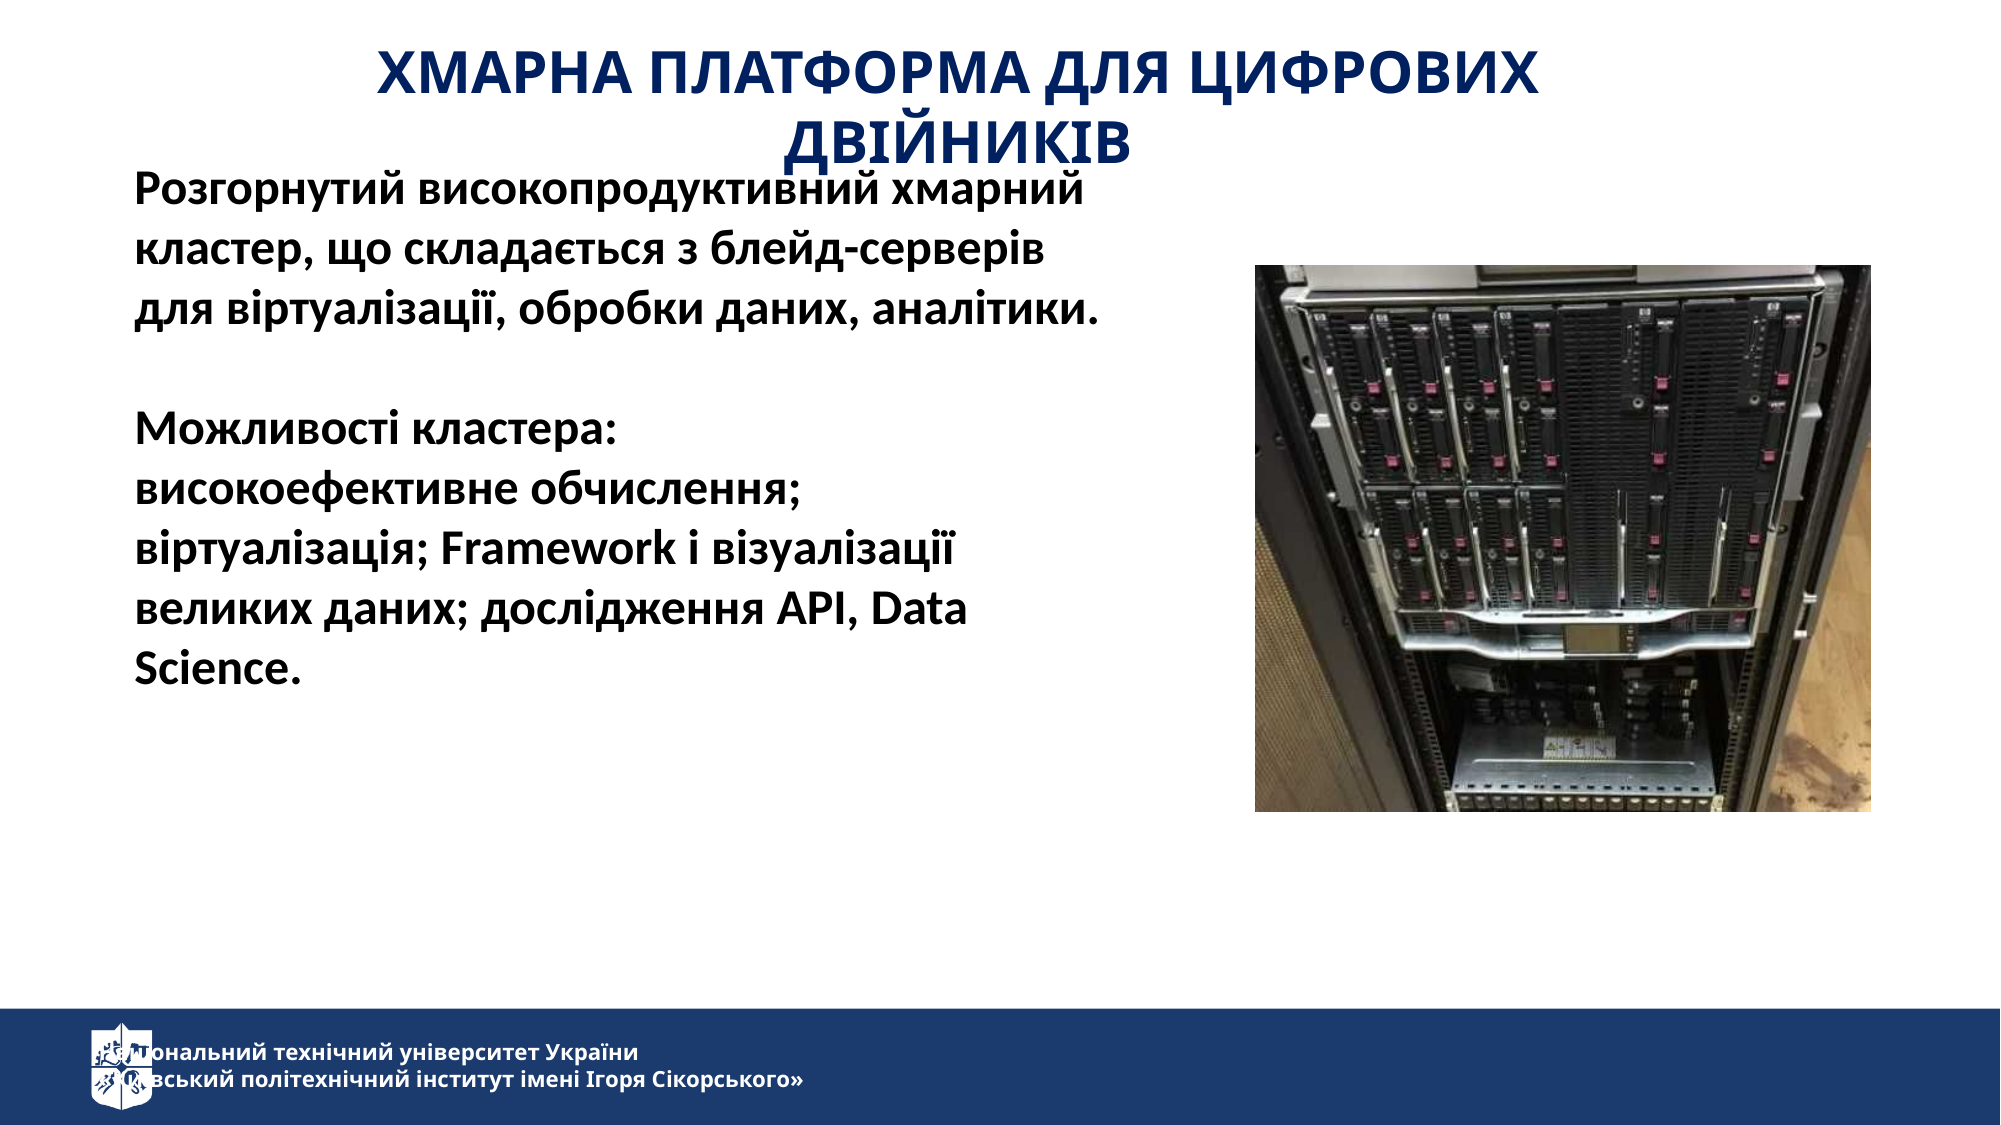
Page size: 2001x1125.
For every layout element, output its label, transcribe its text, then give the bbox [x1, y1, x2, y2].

text_box Розгорнутий високопродуктивний хмарний кластер, що складається з блейд-серверів для віртуалізації, обробки даних, аналітики. Можливості кластера: високоефективне обчислення; віртуалізація; Framework і візуалізації великих даних; дослідження API, Data Science. [119, 147, 1120, 703]
text_box ХМАРНА ПЛАТФОРМА ДЛЯ ЦИФРОВИХ ДВІЙНИКІВ [259, 27, 1659, 183]
picture [88, 1022, 154, 1110]
picture [1254, 265, 1871, 812]
